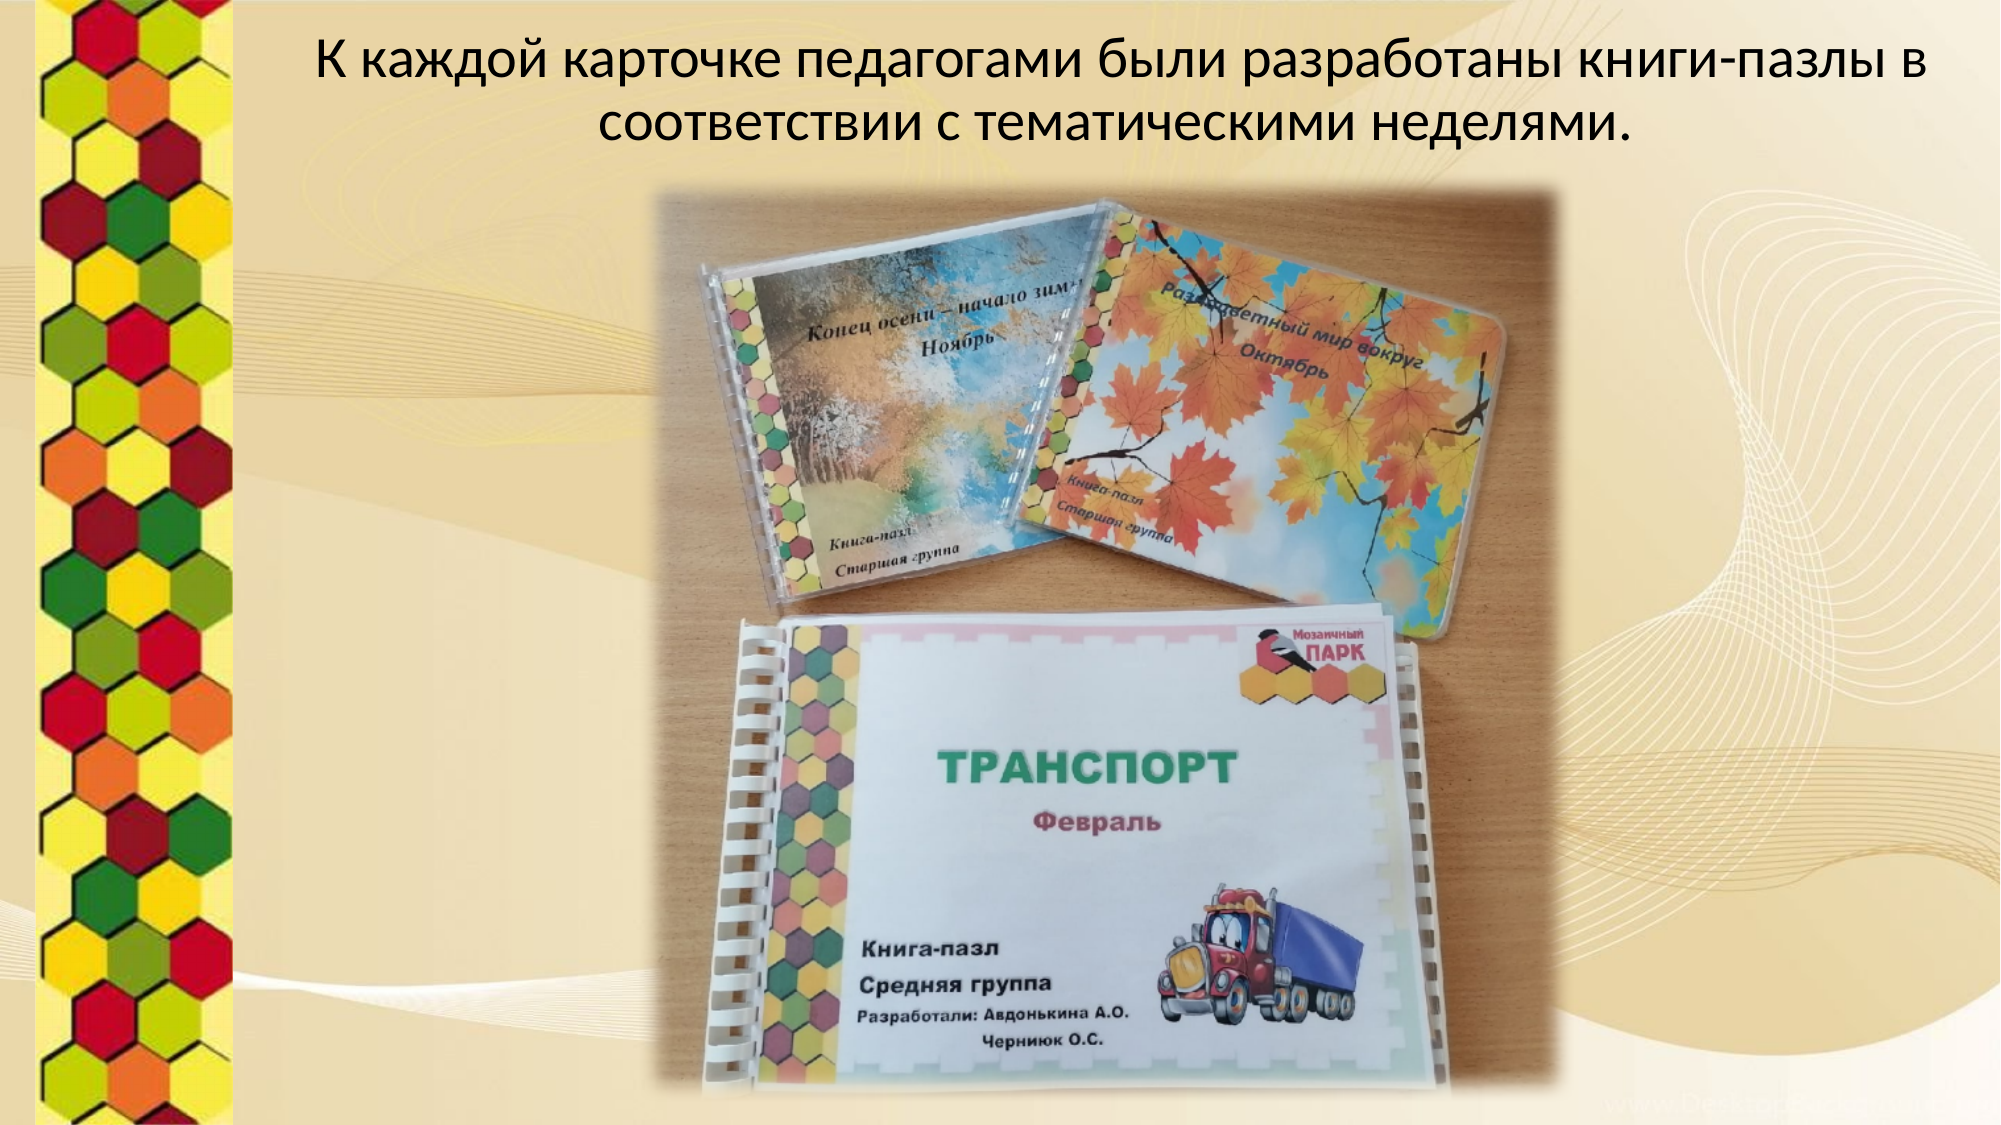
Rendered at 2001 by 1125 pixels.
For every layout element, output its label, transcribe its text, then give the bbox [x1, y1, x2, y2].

list К каждой карточке педагогами были разработаны книги-пазлы в соответствии с тематическими неделями. [277, 19, 1968, 186]
picture [0, 0, 2001, 1125]
